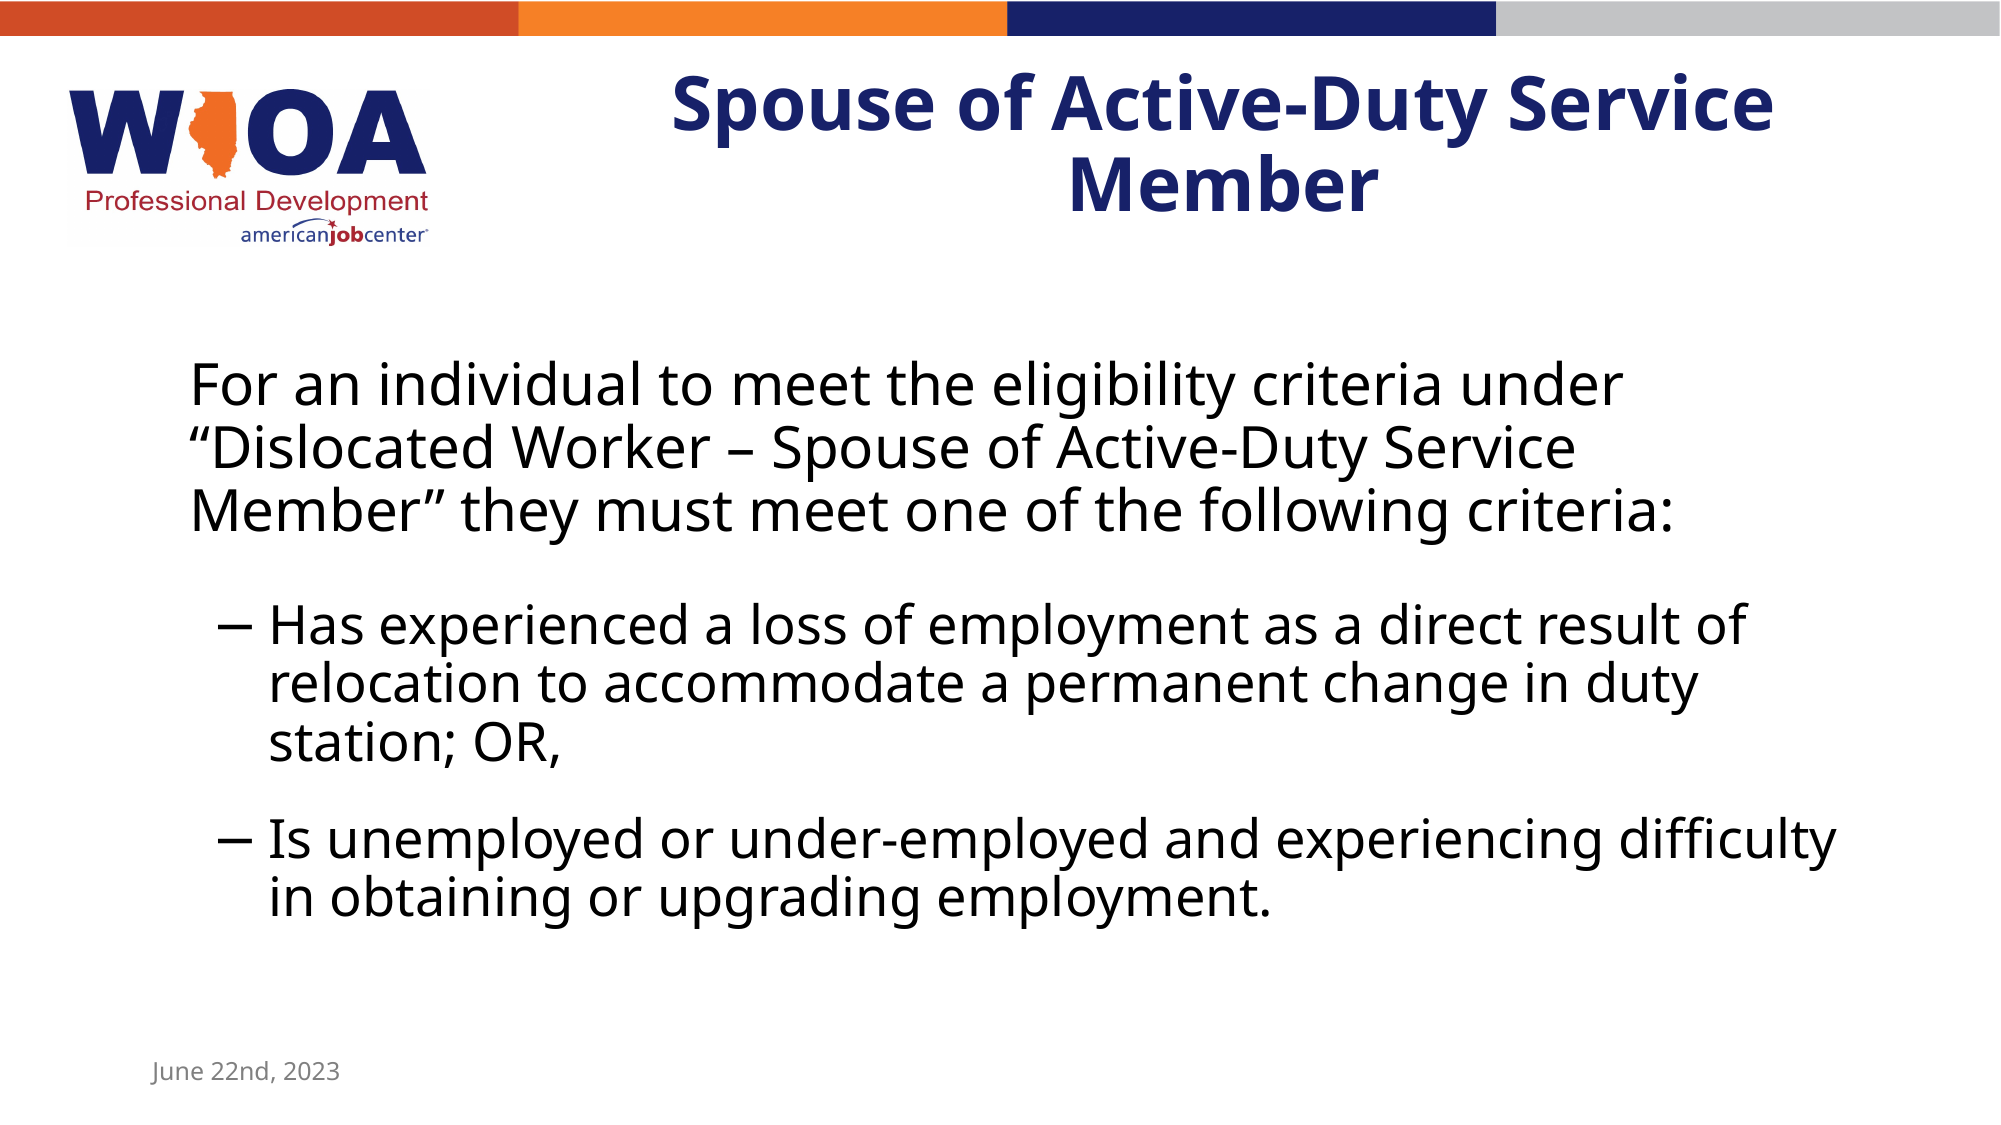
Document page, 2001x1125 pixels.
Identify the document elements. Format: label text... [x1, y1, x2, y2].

list For an individual to meet the eligibility criteria under “Dislocated Worker – Spouse of Active-Duty Service Member” they must meet one of the following criteria: Has experienced a loss of employment as a direct result of relocation to accommodate a permanent change in duty station; OR, Is unemployed or under-employed and experiencing difficulty in obtaining or upgrading employment. [137, 347, 1863, 1014]
picture [0, 0, 2000, 1125]
title Spouse of Active-Duty Service Member [526, 100, 1922, 193]
footer June 22nd, 2023 [137, 1042, 1338, 1103]
